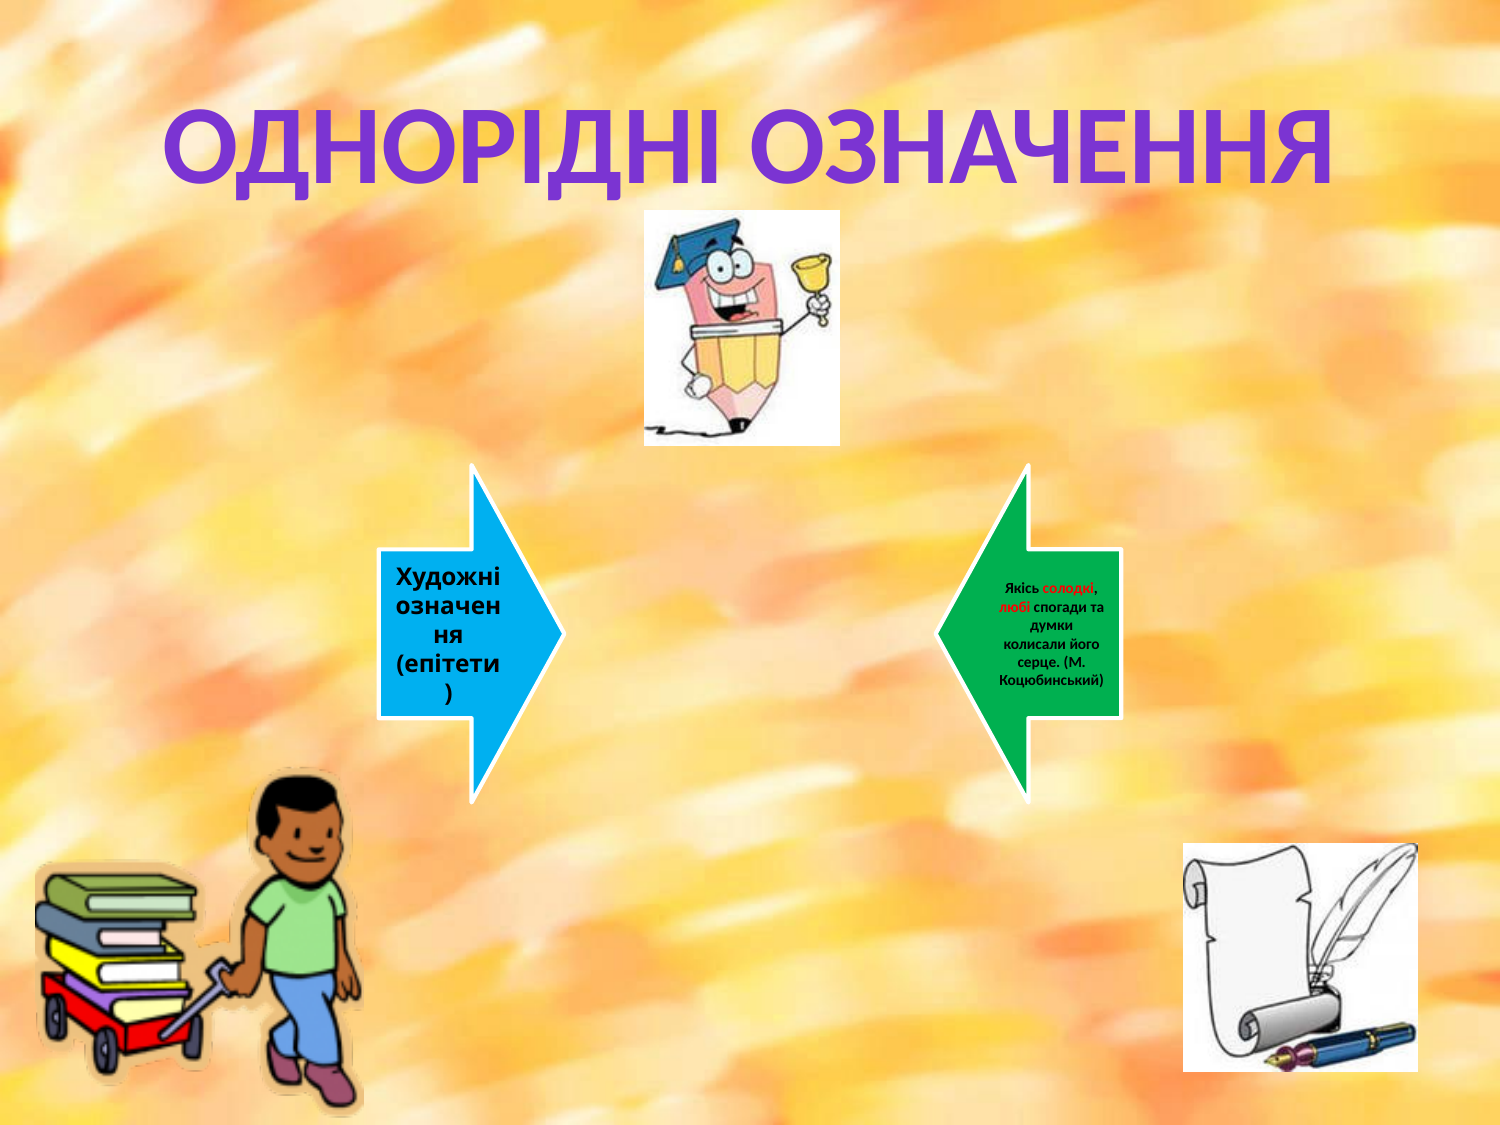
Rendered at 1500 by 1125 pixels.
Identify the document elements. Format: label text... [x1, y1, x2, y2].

title Однорідні означення [75, 37, 1425, 241]
picture [0, 0, 1500, 1125]
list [74, 262, 1426, 1006]
